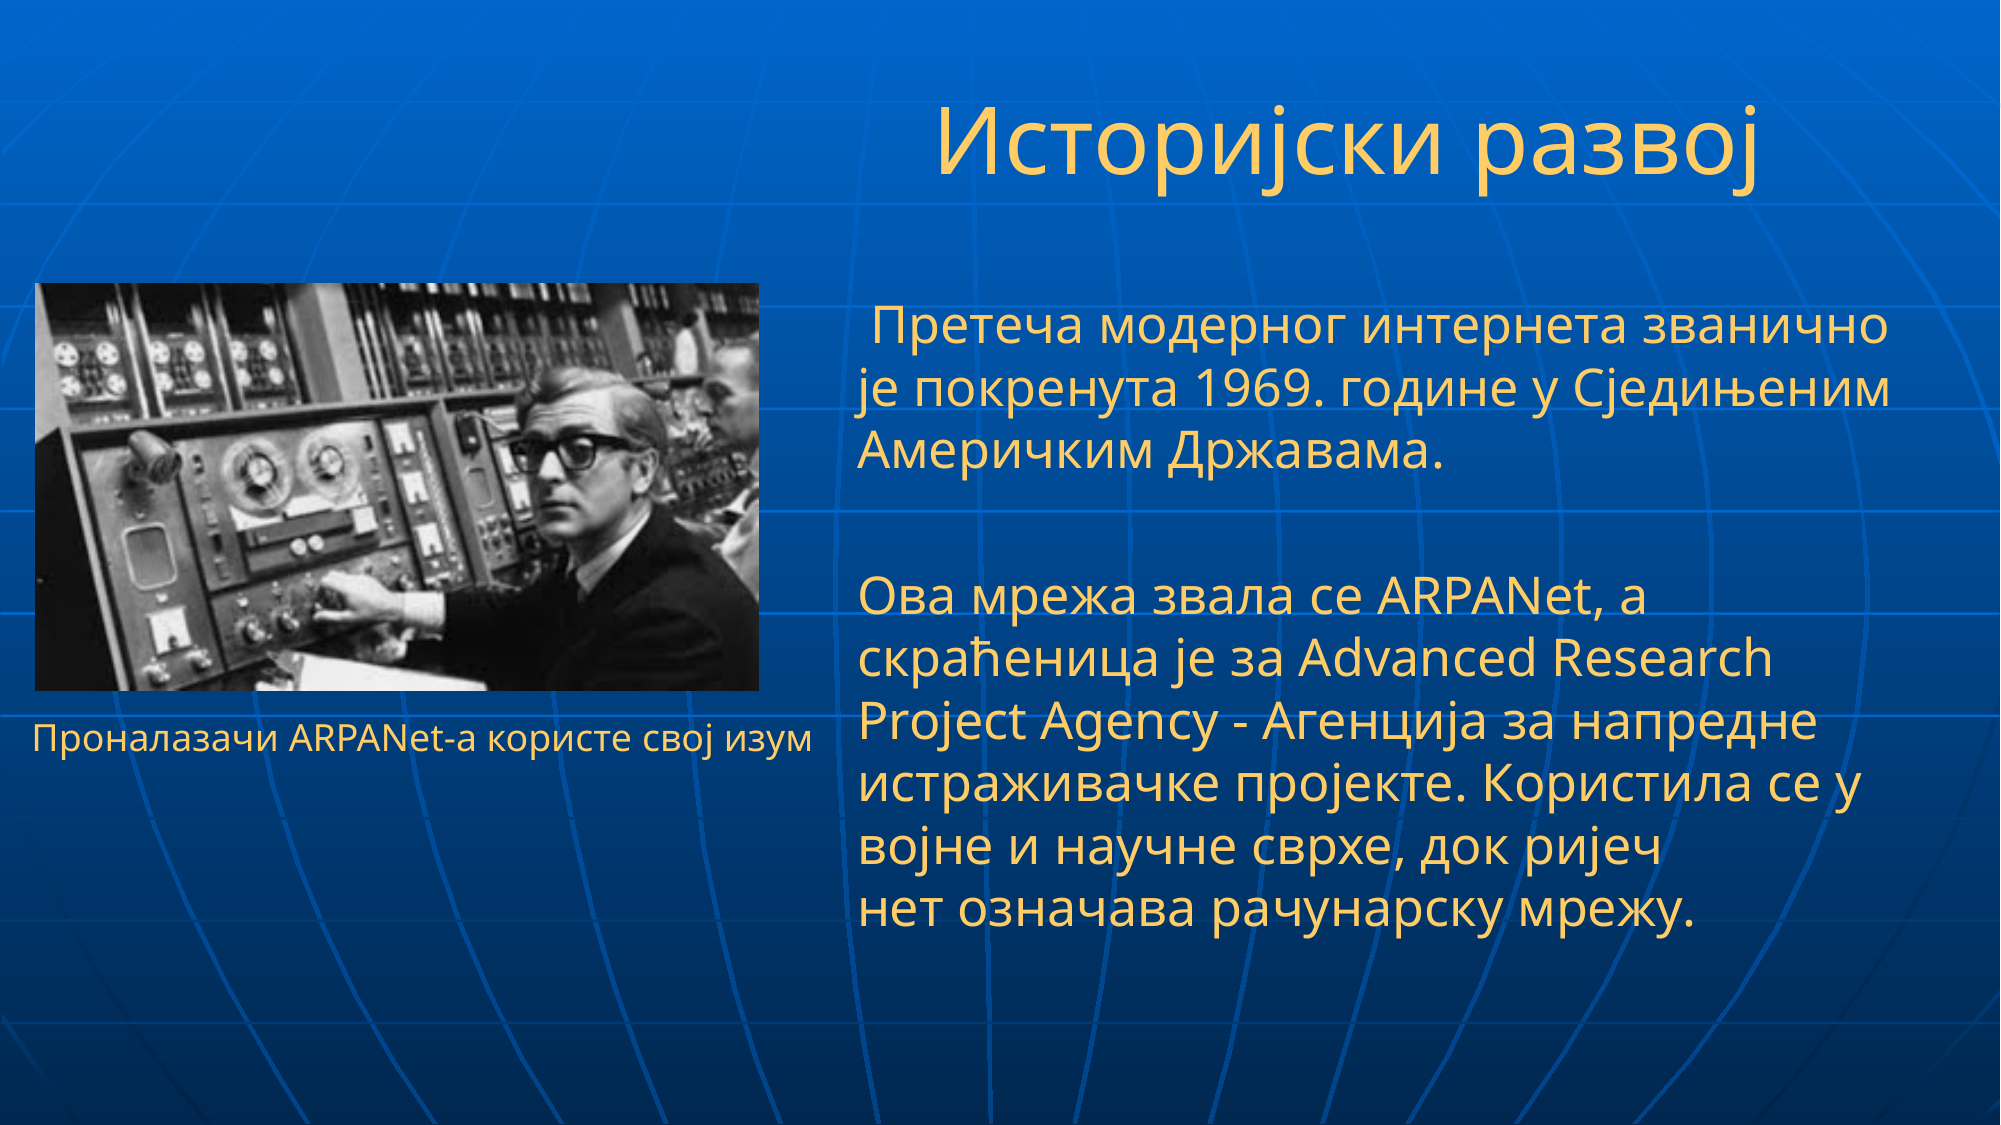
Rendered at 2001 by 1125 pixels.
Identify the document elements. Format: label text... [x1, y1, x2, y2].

picture [35, 283, 759, 691]
list Претеча модерног интернета званично је покренута 1969. године у Сједињеним Америчким Државама. Ова мрежа звала се ARPANet, а скраћеница је за Advanced Research Project Agency - Агенција за напредне истраживачке пројекте. Користила се у војне и научне сврхе, док ријеч нет означава рачунарску мрежу. [842, 283, 1949, 1033]
text_box Историјски развој [917, 73, 1803, 201]
text_box Проналазачи ARPANet-а користе свој изум [16, 706, 832, 766]
